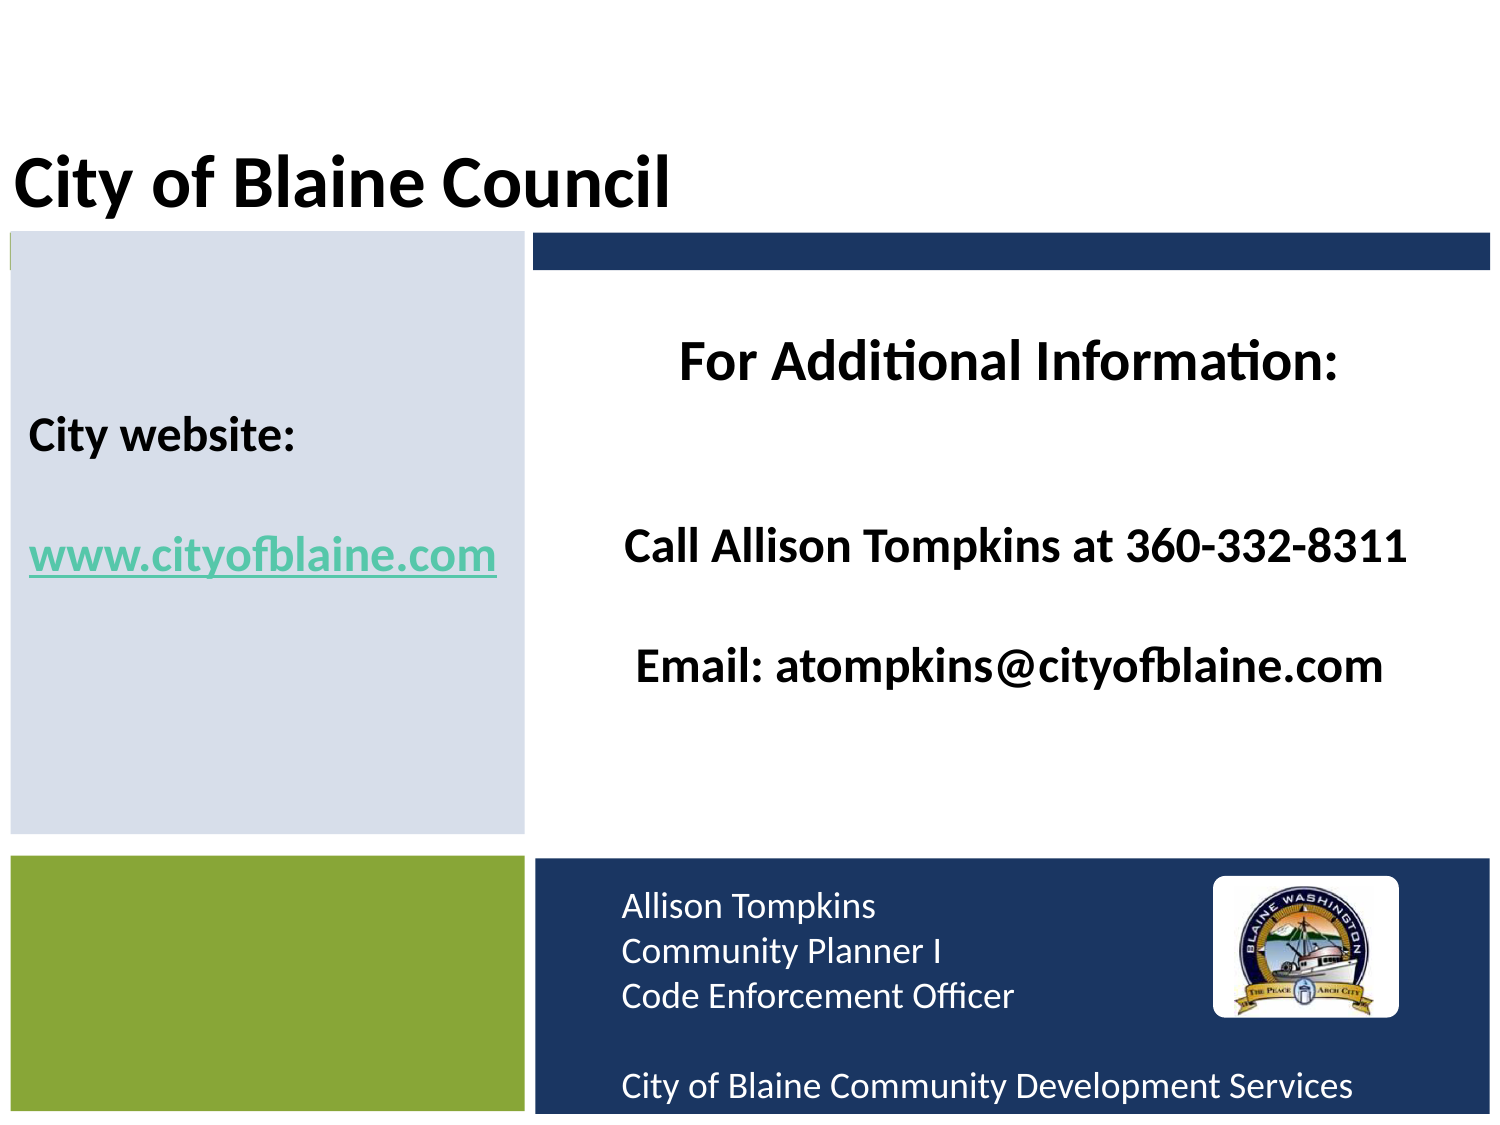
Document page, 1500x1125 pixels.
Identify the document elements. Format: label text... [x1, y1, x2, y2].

picture [1212, 875, 1400, 1018]
text_box [533, 856, 1492, 1116]
text_box Allison Tompkins Community Planner I Code Enforcement Officer City of Blaine Community Development Services [606, 874, 1441, 1114]
text_box City of Blaine Council [0, 125, 986, 230]
text_box City website: www.cityofblaine.com [14, 274, 529, 590]
text_box [9, 230, 527, 836]
text_box [9, 853, 527, 1113]
subtitle For Additional Information: Call Allison Tompkins at 360-332-8311 Email: atompkins@cityofblaine.com [553, 314, 1467, 821]
